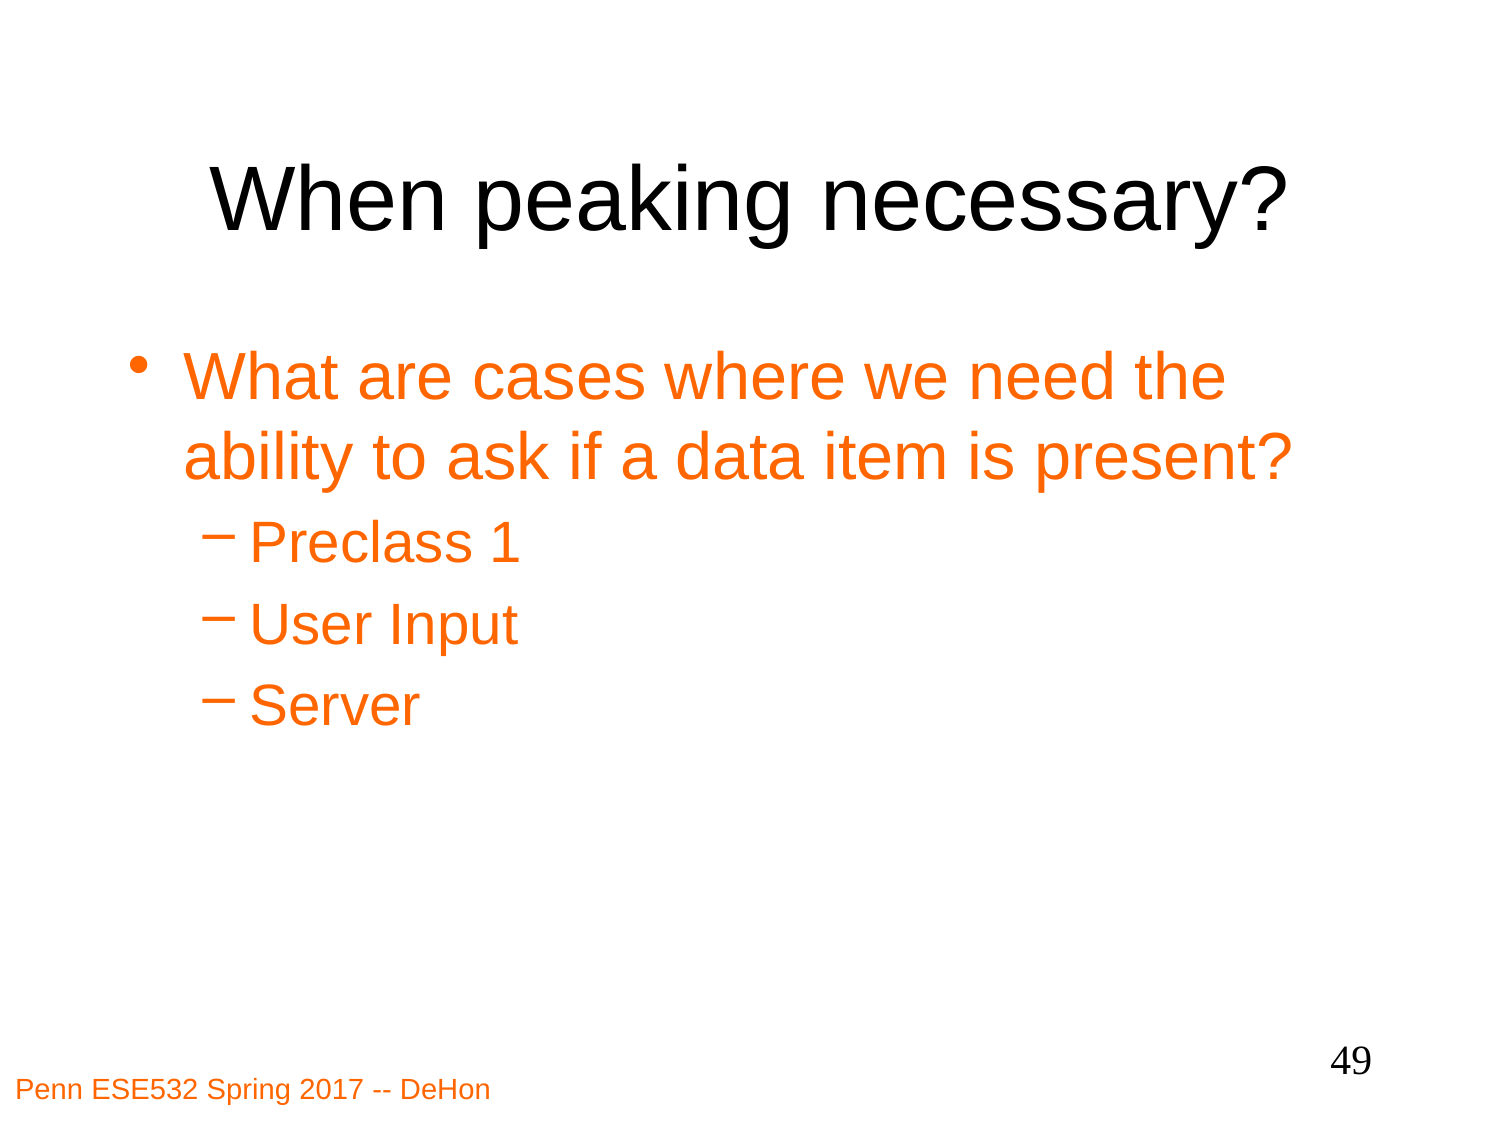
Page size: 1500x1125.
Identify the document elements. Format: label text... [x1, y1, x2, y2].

slide_number 49 [1074, 1024, 1388, 1101]
slide_number Penn ESE532 Spring 2017 -- DeHon [0, 1062, 688, 1125]
title When peaking necessary? [112, 99, 1388, 288]
list What are cases where we need the ability to ask if a data item is present? Preclass 1 User Input Server [112, 324, 1388, 1001]
